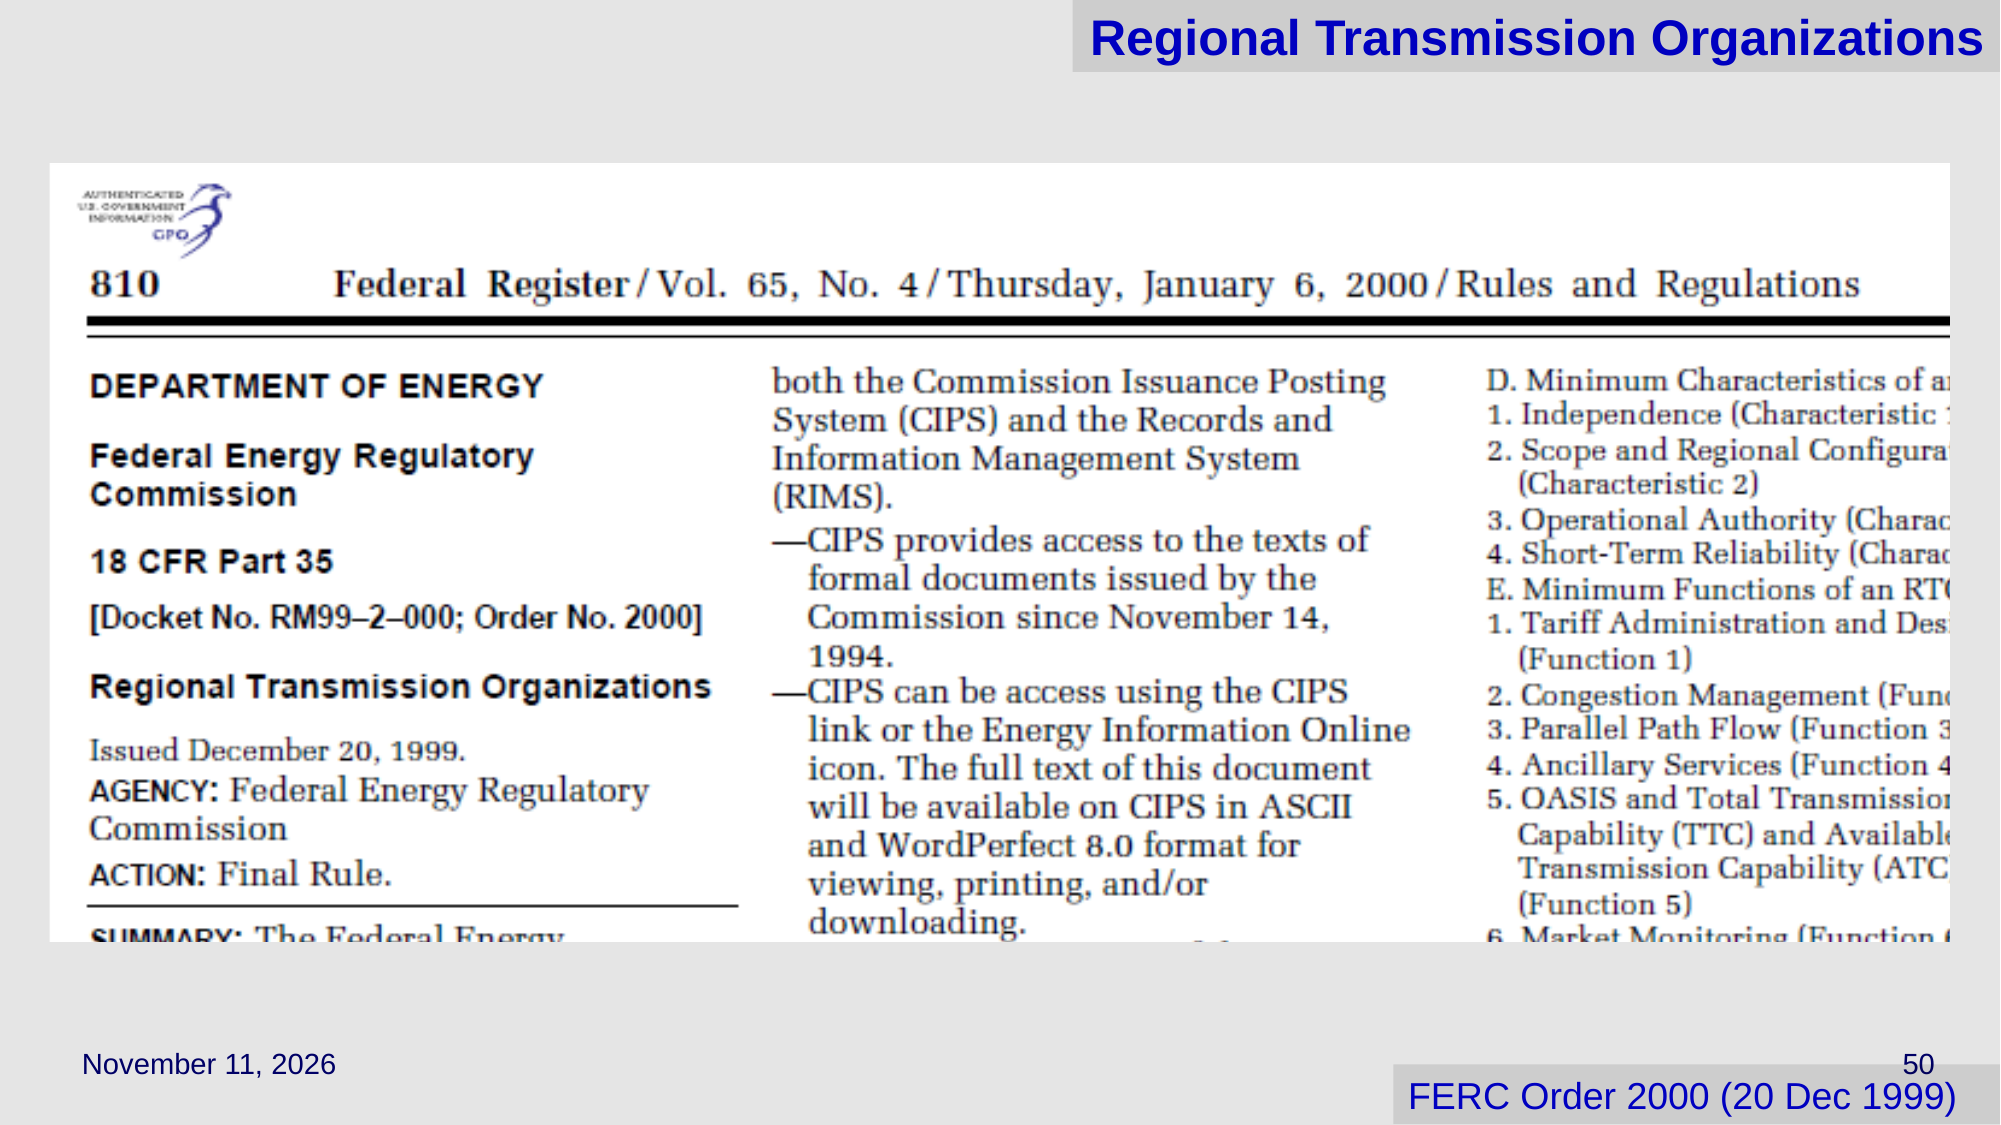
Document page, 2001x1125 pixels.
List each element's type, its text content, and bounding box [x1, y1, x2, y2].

text_box FERC Order 2000 (20 Dec 1999) [1393, 1064, 2000, 1125]
picture [49, 162, 1951, 942]
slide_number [66, 1024, 484, 1101]
title Regional Transmission Organizations [1072, 0, 2000, 72]
slide_number 50 [1533, 1024, 1951, 1064]
